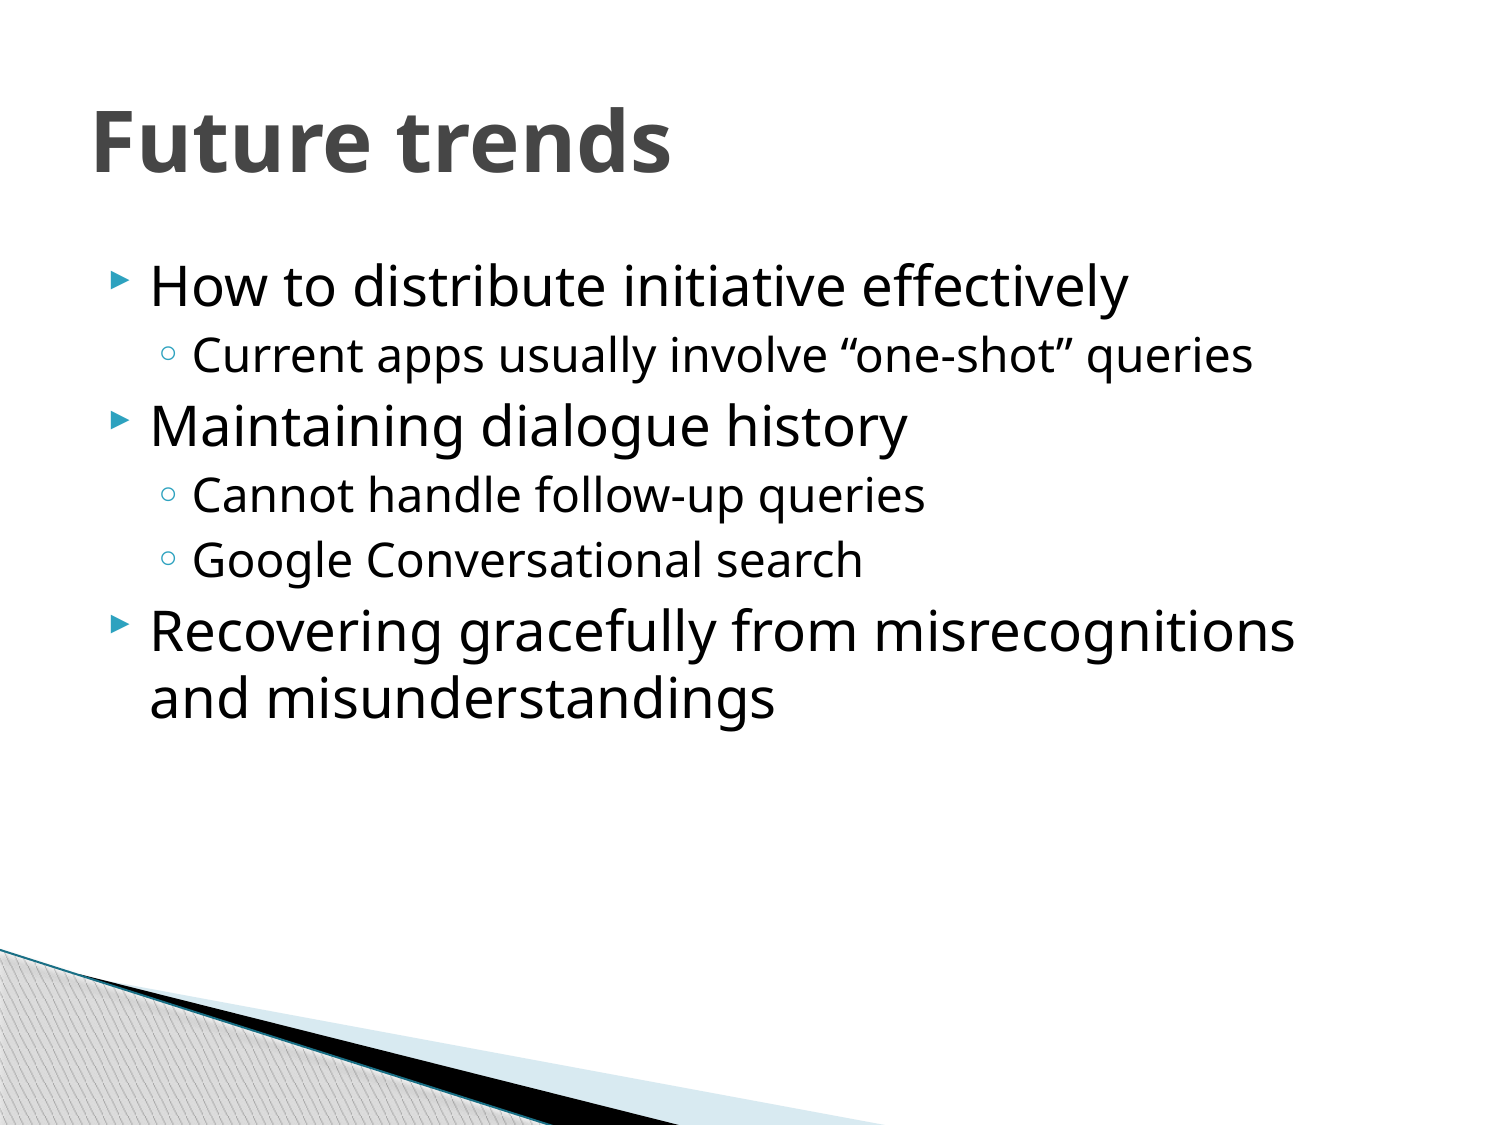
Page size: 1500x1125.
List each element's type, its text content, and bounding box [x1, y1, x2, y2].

list How to distribute initiative effectively Current apps usually involve “one-shot” queries Maintaining dialogue history Cannot handle follow-up queries Google Conversational search Recovering gracefully from misrecognitions and misunderstandings [75, 243, 1425, 986]
title Future trends [75, 45, 1425, 233]
